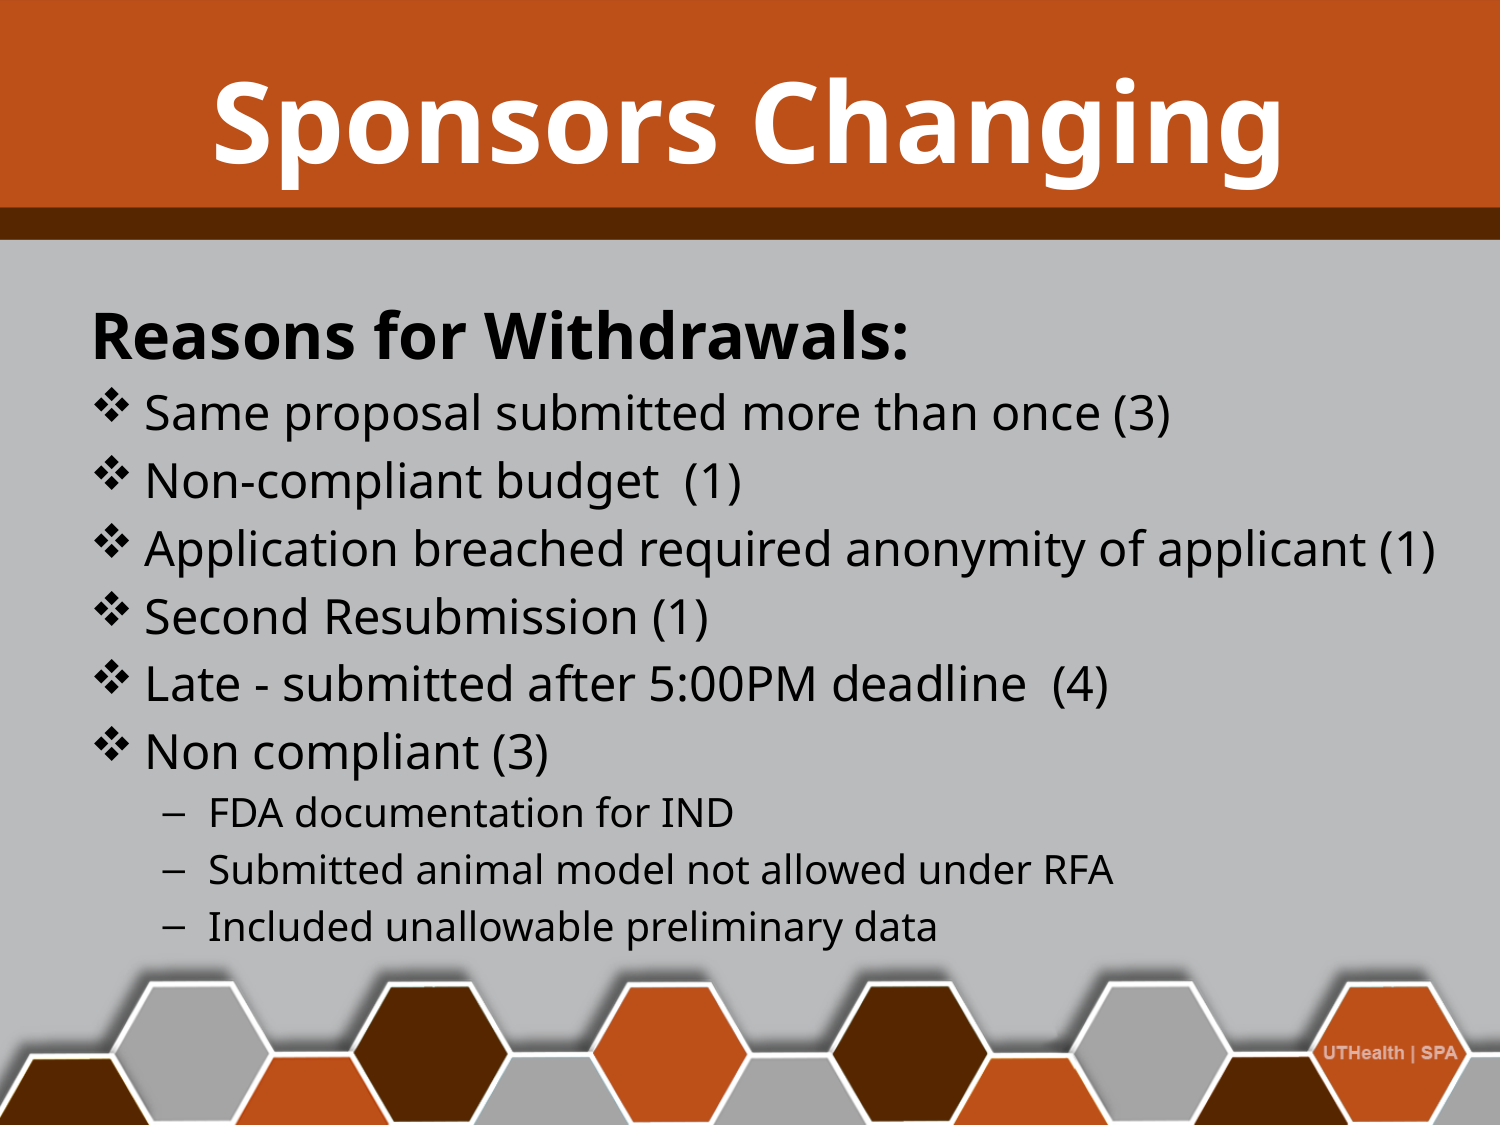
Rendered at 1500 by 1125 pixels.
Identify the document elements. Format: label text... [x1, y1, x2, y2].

list Reasons for Withdrawals: Same proposal submitted more than once (3) Non-compliant budget (1) Application breached required anonymity of applicant (1) Second Resubmission (1) Late - submitted after 5:00PM deadline (4) Non compliant (3) FDA documentation for IND Submitted animal model not allowed under RFA Included unallowable preliminary data [75, 287, 1463, 980]
picture [0, 0, 1500, 1125]
title Sponsors Changing [37, 24, 1463, 213]
